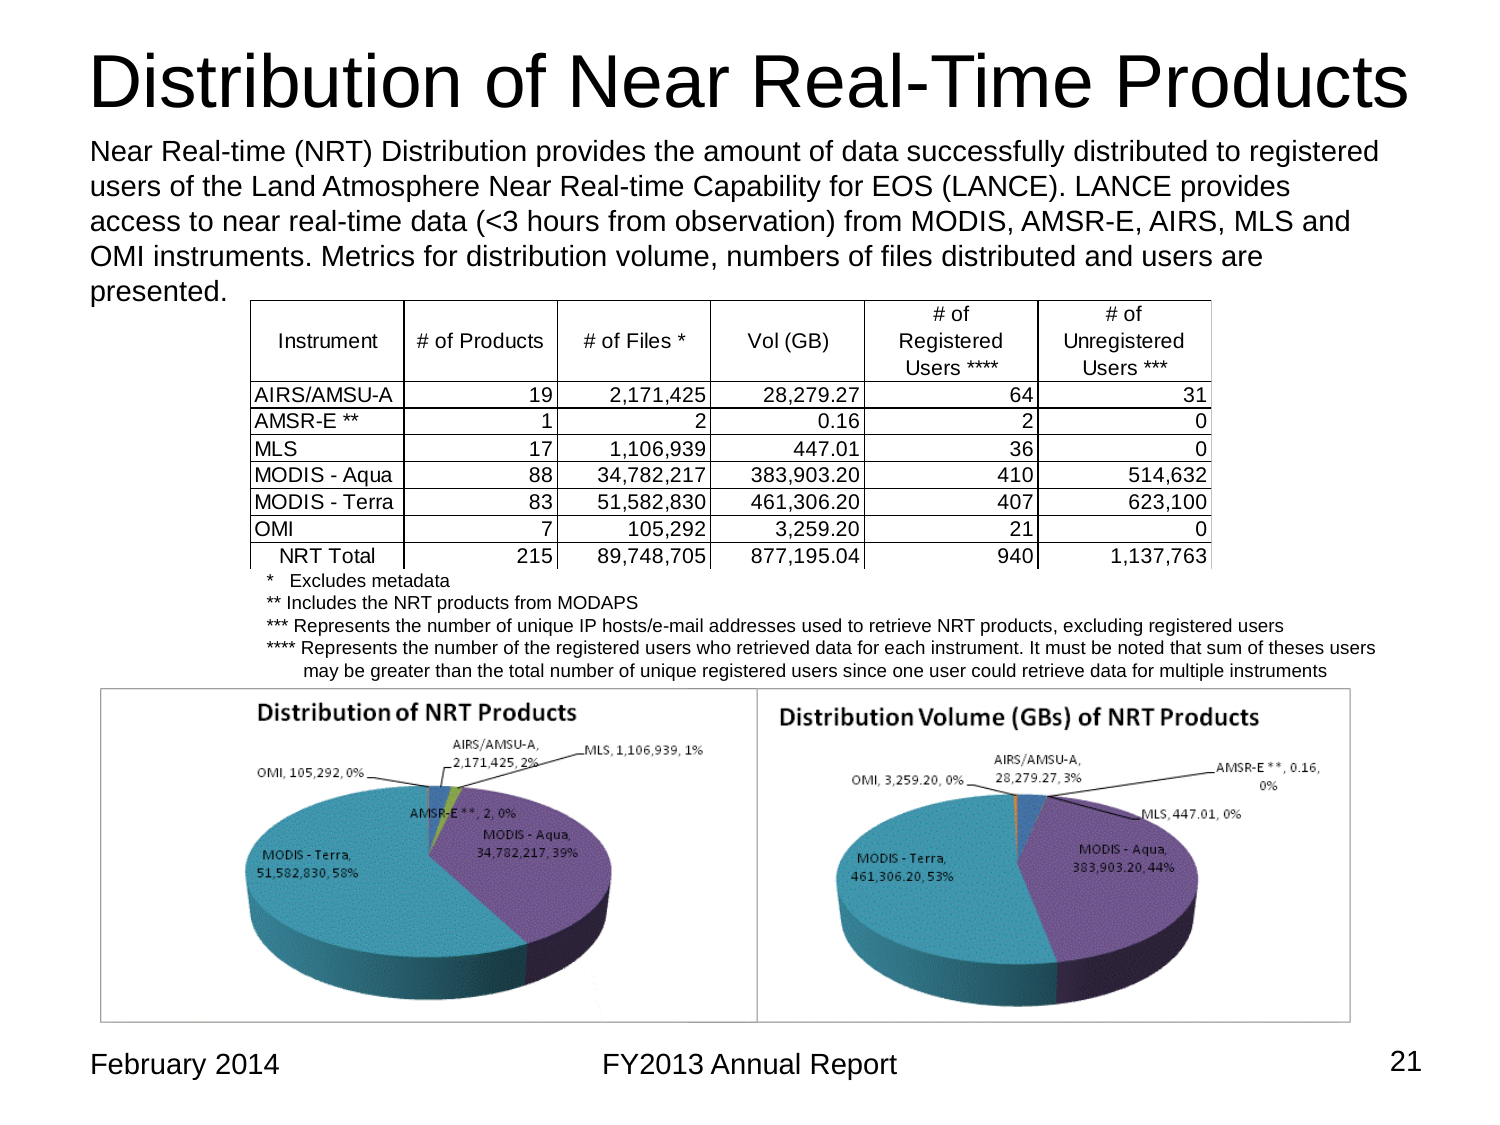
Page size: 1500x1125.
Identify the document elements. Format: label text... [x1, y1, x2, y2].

text_box Distribution of Near Real-Time Products [37, 24, 1463, 125]
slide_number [74, 1037, 426, 1116]
picture [99, 687, 1352, 1024]
picture [249, 299, 1213, 571]
text_box Near Real-time (NRT) Distribution provides the amount of data successfully distributed to registered users of the Land Atmosphere Near Real-time Capability for EOS (LANCE). LANCE provides access to near real-time data (<3 hours from observation) from MODIS, AMSR-E, AIRS, MLS and OMI instruments. Metrics for distribution volume, numbers of files distributed and users are presented. [0, 124, 1400, 288]
text_box * Excludes metadata ** Includes the NRT products from MODAPS *** Represents the number of unique IP hosts/e-mail addresses used to retrieve NRT products, excluding registered users **** Represents the number of the registered users who retrieved data for each instrument. It must be noted that sum of theses users may be greater than the total number of unique registered users since one user could retrieve data for multiple instruments [251, 560, 1391, 689]
footer FY2013 Annual Report [512, 1037, 988, 1116]
slide_number 21 [1087, 1034, 1438, 1113]
